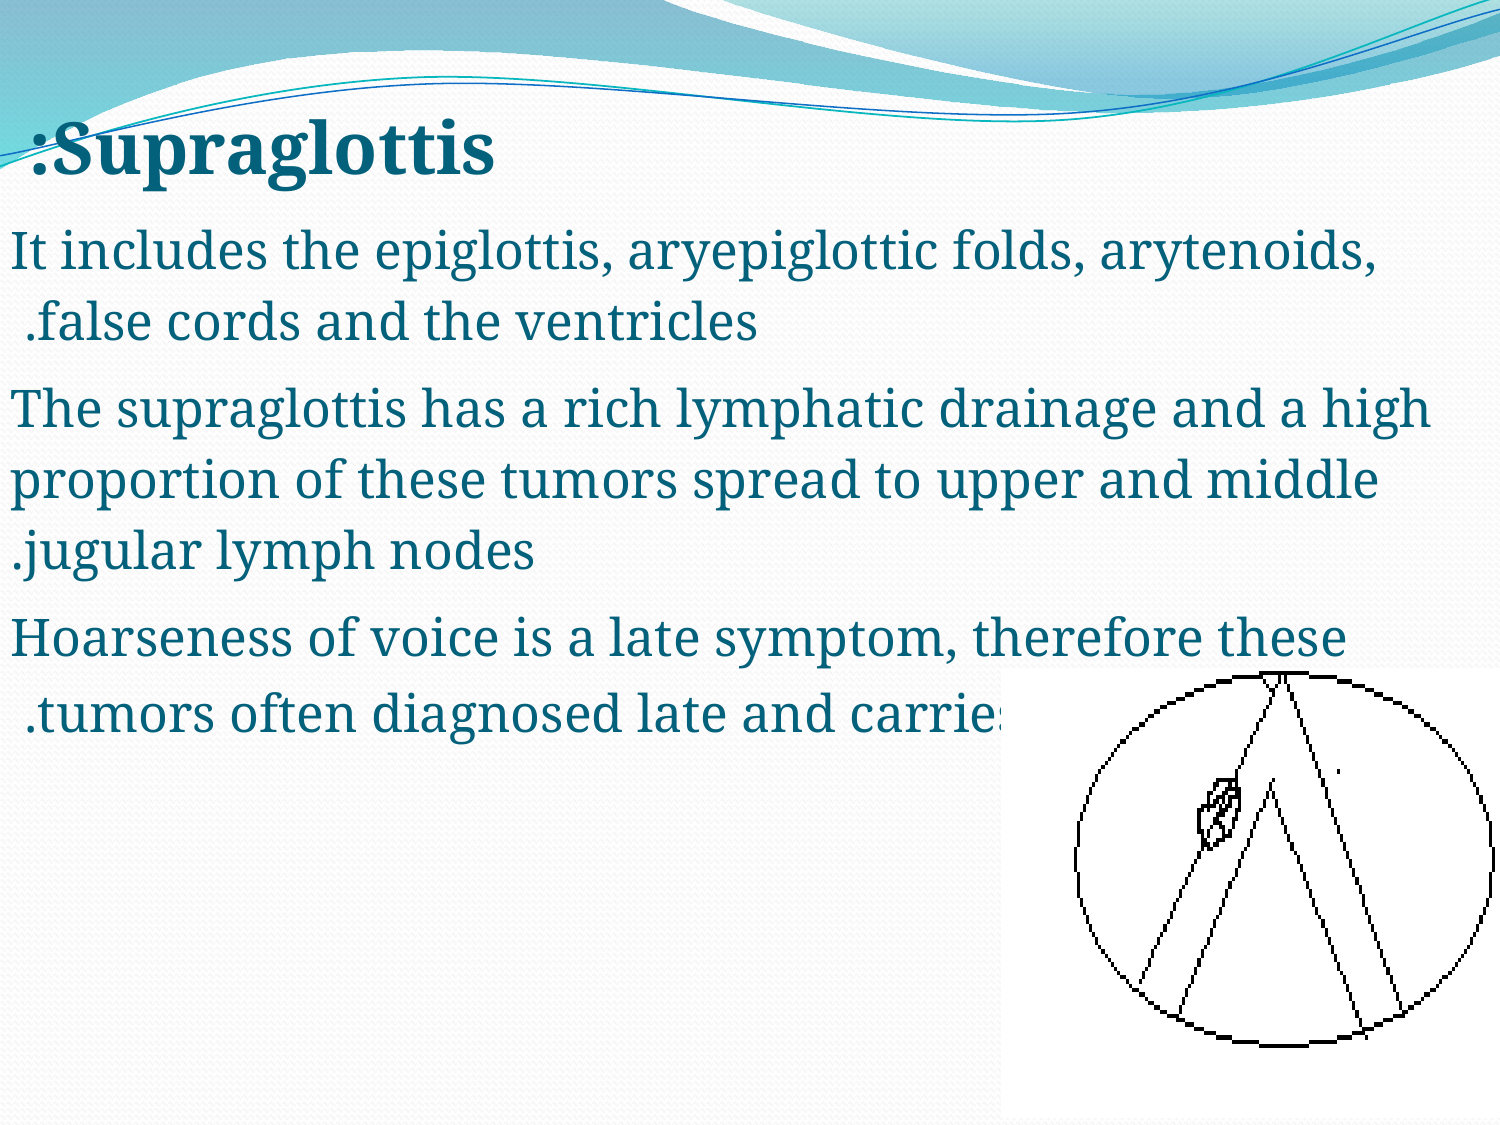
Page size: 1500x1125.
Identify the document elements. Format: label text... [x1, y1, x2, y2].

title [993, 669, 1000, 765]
picture [1000, 668, 1500, 1119]
list Supraglottis: It includes the epiglottis, aryepiglottic folds, arytenoids, false cords and the ventricles. The supraglottis has a rich lymphatic drainage and a high proportion of these tumors spread to upper and middle jugular lymph nodes. Hoarseness of voice is a late symptom, therefore these tumors often diagnosed late and carries a bad prognosis. [0, 90, 1496, 765]
